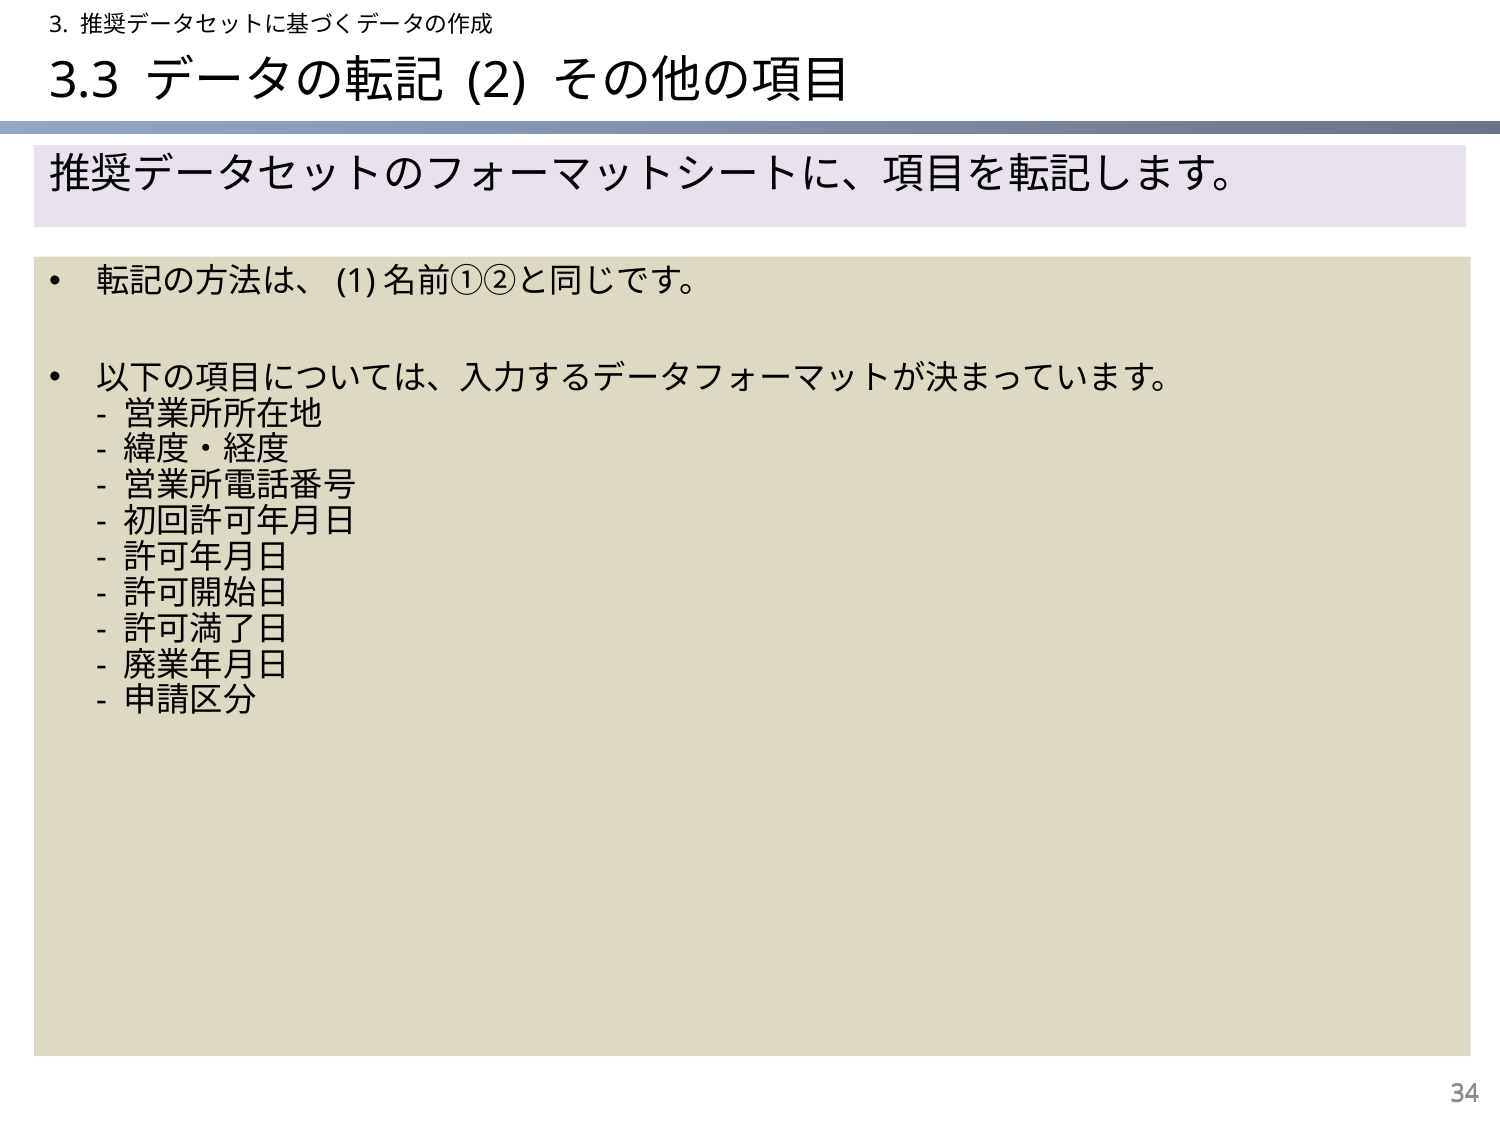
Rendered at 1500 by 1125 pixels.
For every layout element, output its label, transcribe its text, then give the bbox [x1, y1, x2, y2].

list 推奨データセットのフォーマットシートに、項目を転記します。 [34, 145, 1466, 228]
slide_number 34 [1411, 1070, 1495, 1118]
list 3. 推奨データセットに基づくデータの作成 [34, 4, 1271, 41]
list 転記の方法は、(1)名前①②と同じです。 以下の項目については、入力するデータフォーマットが決まっています。 - 営業所所在地 - 緯度・経度 - 営業所電話番号 - 初回許可年月日 - 許可年月日 - 許可開始日 - 許可満了日 - 廃業年月日 - 申請区分 [34, 256, 1471, 1057]
title 3.3 データの転記 (2) その他の項目 [34, 46, 1275, 116]
